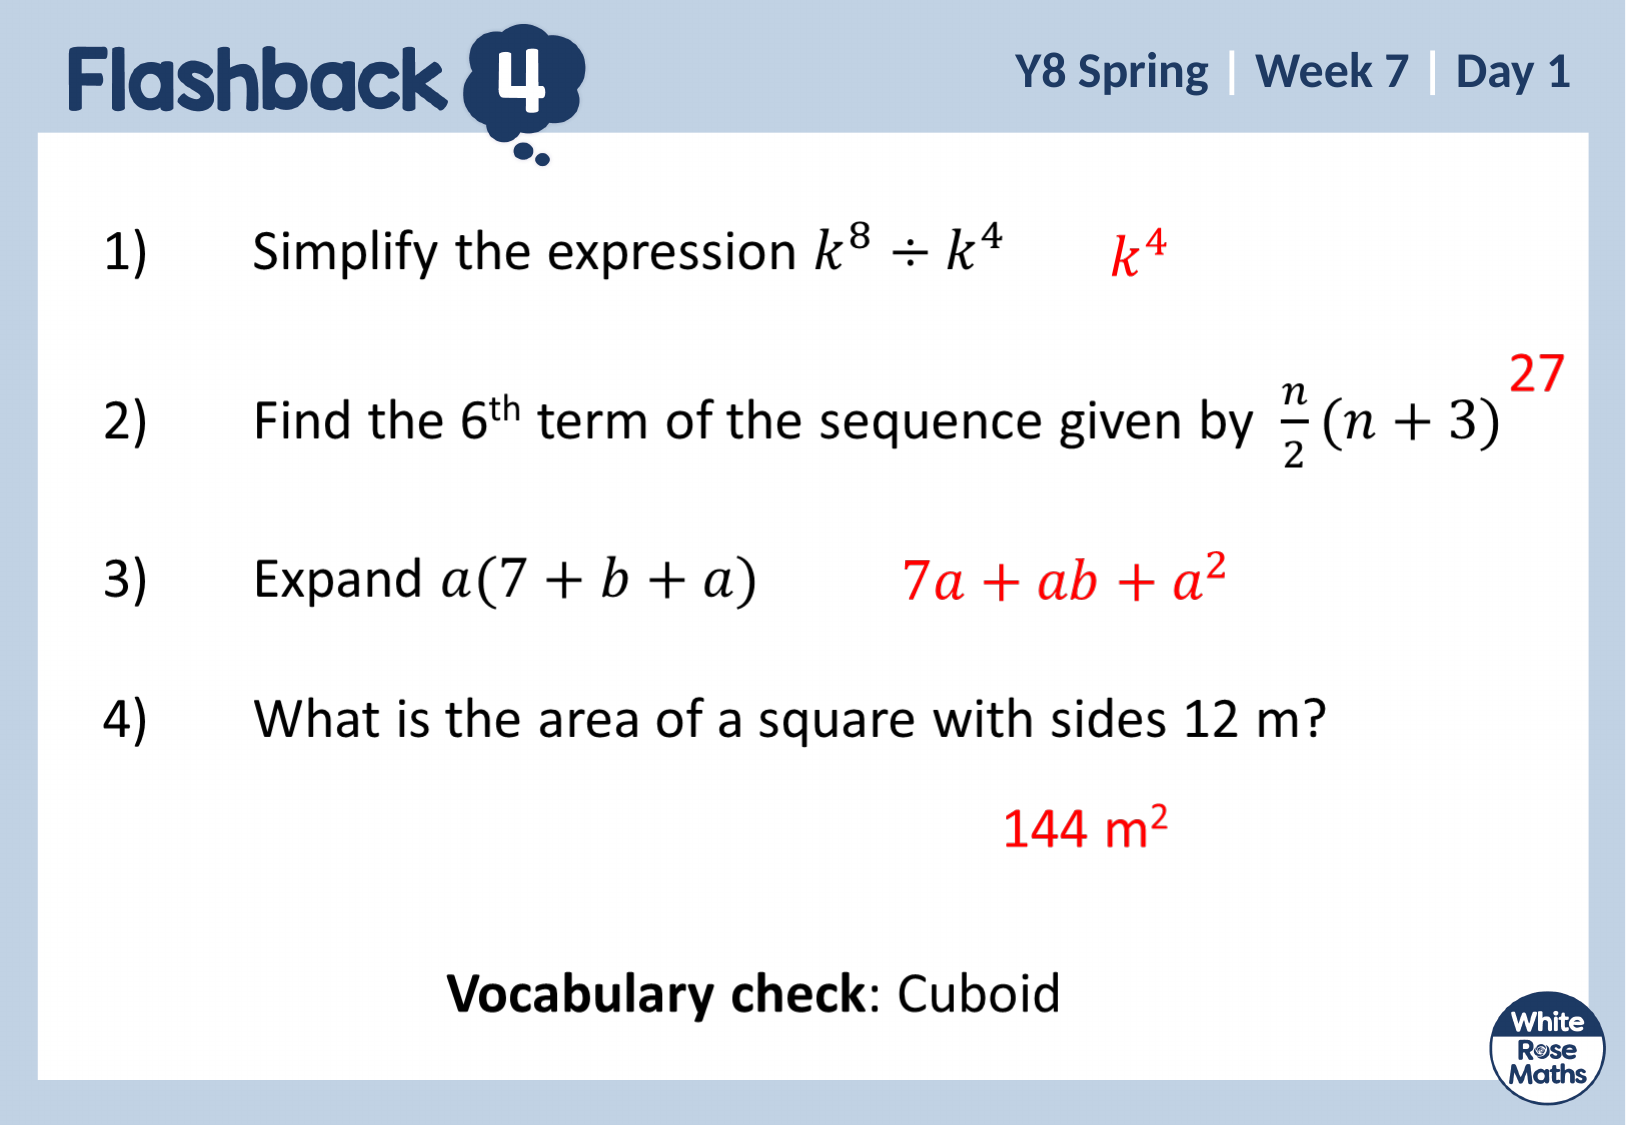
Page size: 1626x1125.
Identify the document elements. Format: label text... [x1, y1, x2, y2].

text_box Y8 Spring | Week 7 | Day 1 [991, 36, 1587, 108]
picture [0, 0, 1626, 1125]
